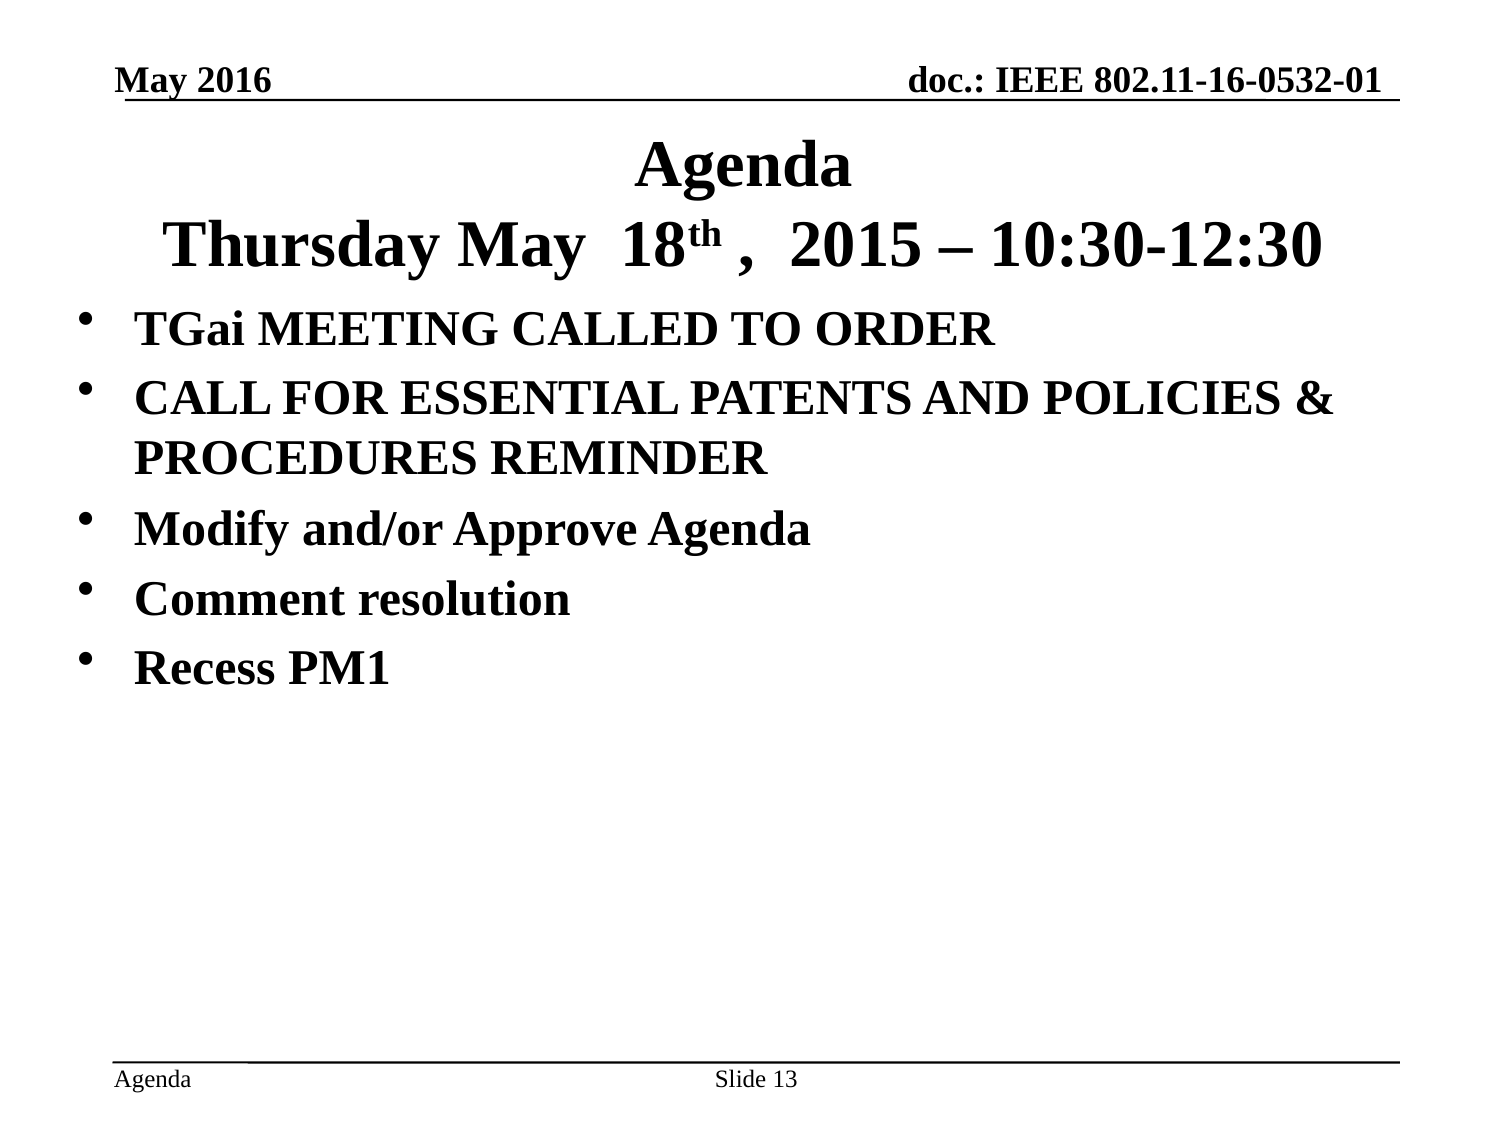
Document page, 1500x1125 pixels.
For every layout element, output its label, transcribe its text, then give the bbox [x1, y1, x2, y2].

list TGai MEETING CALLED TO ORDER CALL FOR ESSENTIAL PATENTS AND POLICIES & PROCEDURES REMINDER Modify and/or Approve Agenda Comment resolution Recess PM1 [62, 287, 1476, 1063]
title Agenda Thursday May 18th , 2015 – 10:30-12:30 [49, 112, 1438, 288]
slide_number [114, 54, 274, 101]
slide_number Slide 13 [712, 1061, 800, 1093]
